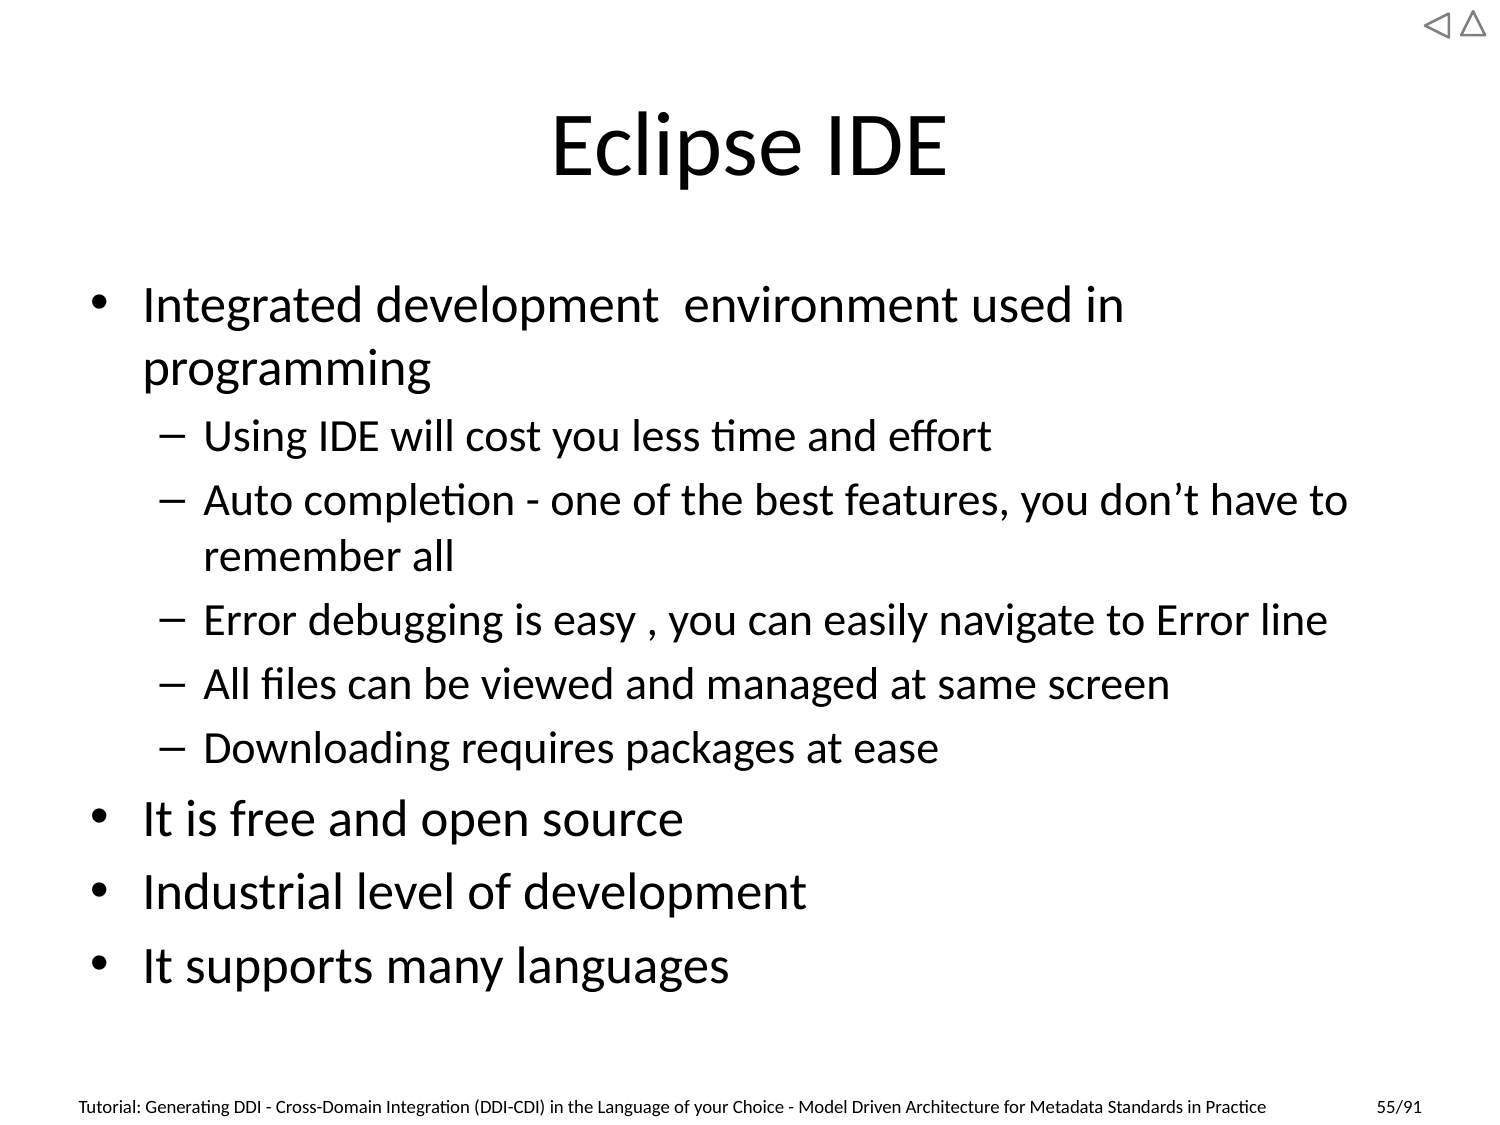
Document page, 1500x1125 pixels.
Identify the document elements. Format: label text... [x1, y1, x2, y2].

title Eclipse IDE [75, 45, 1425, 233]
list Integrated development environment used in programming Using IDE will cost you less time and effort Auto completion - one of the best features, you don’t have to remember all Error debugging is easy , you can easily navigate to Error line All files can be viewed and managed at same screen Downloading requires packages at ease It is free and open source Industrial level of development It supports many languages [75, 262, 1425, 1005]
